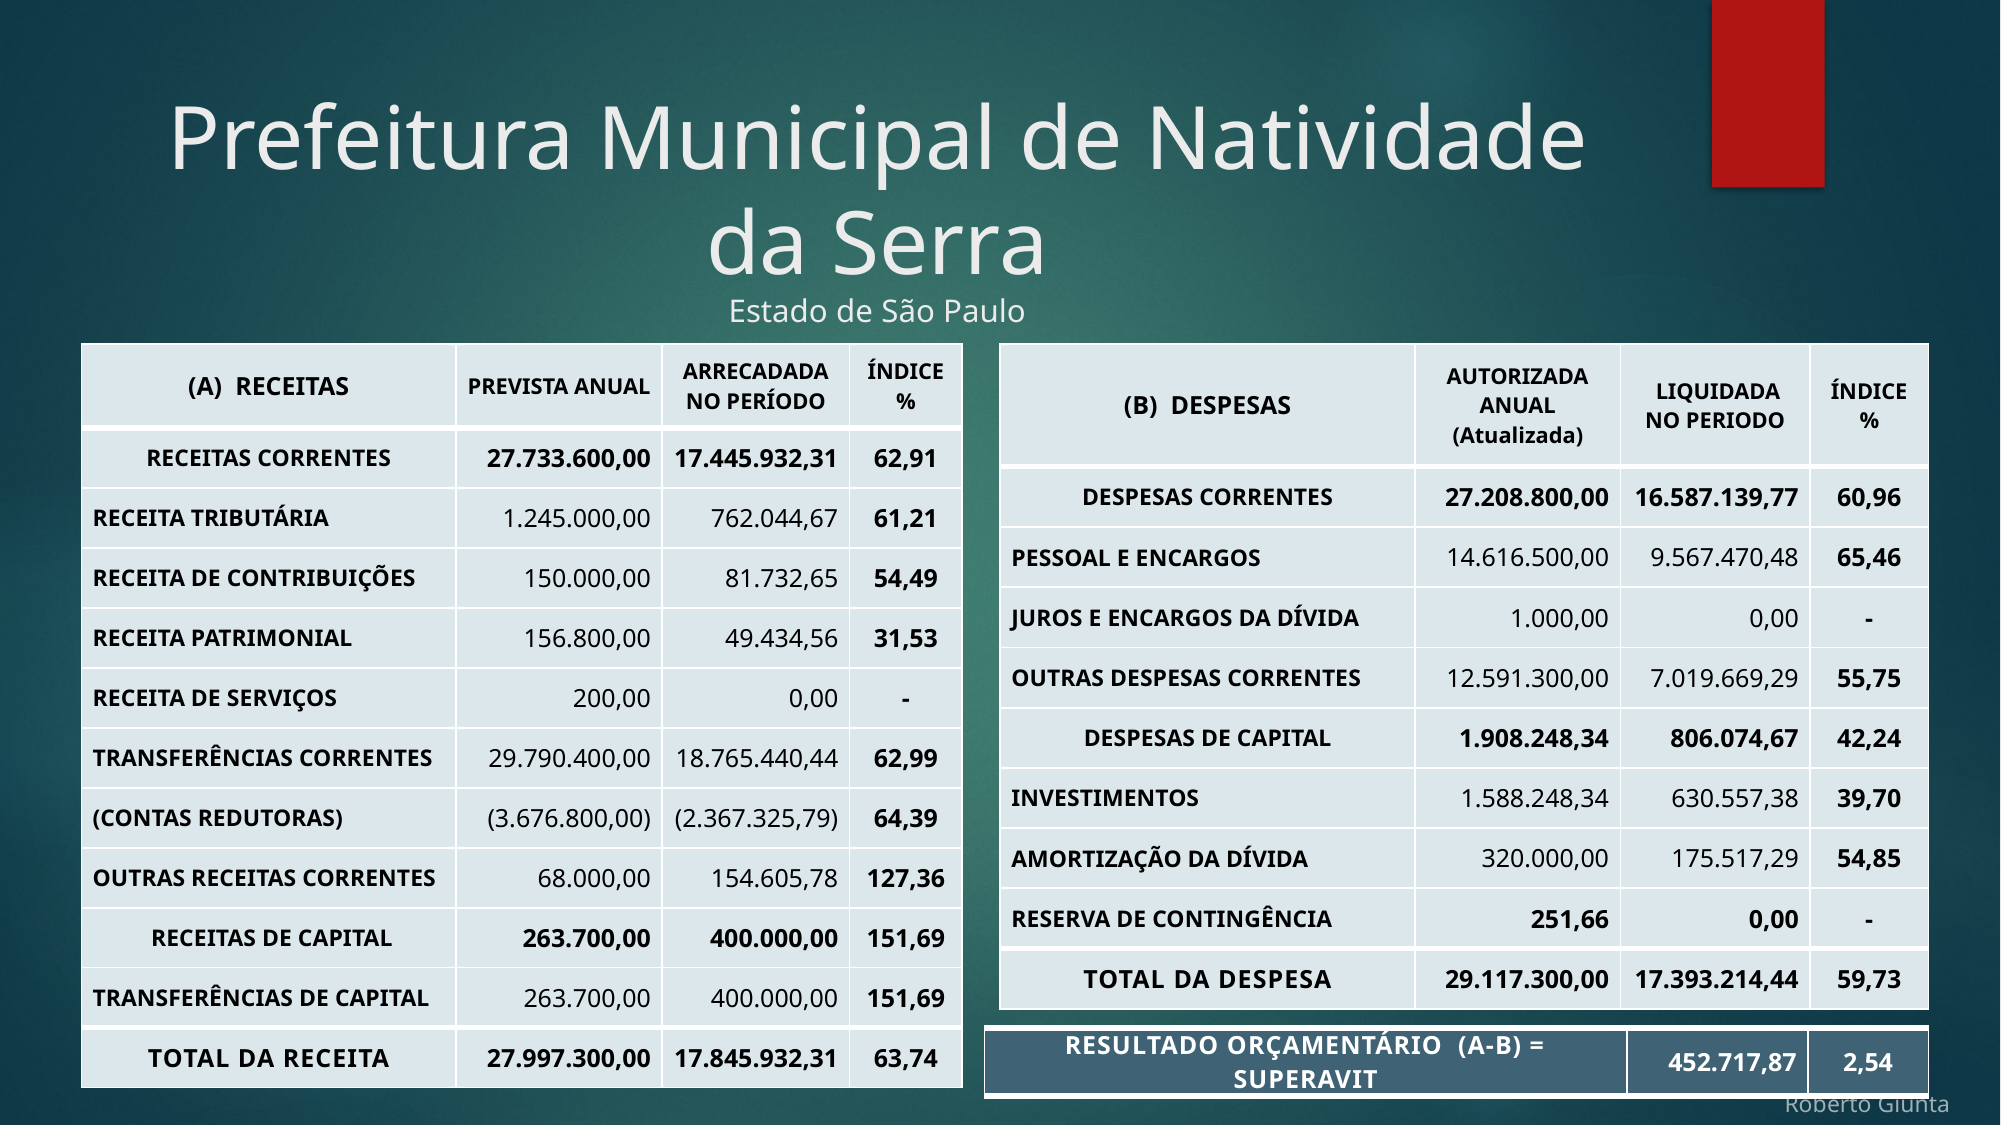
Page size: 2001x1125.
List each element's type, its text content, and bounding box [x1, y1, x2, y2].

table_cell 263.700,00 [457, 909, 661, 967]
table_cell 14.616.500,00 [1416, 528, 1620, 586]
table_cell 65,46 [1811, 528, 1928, 586]
table_cell 55,75 [1811, 648, 1928, 707]
table_header 2,54 [1809, 1031, 1928, 1074]
table_cell 18.765.440,44 [663, 729, 849, 787]
table_cell 54,49 [850, 549, 961, 607]
table_cell 1.908.248,34 [1416, 709, 1620, 767]
table_cell 64,39 [850, 789, 961, 847]
table_header AUTORIZADA ANUAL (Atualizada) [1416, 345, 1620, 464]
table_header (A) RECEITAS [82, 345, 455, 425]
table_cell 60,96 [1811, 469, 1928, 526]
table_cell 63,74 [850, 1030, 961, 1087]
table_cell DESPESAS CORRENTES [1001, 469, 1414, 526]
table_cell 9.567.470,48 [1621, 528, 1809, 586]
table_cell 62,91 [850, 431, 961, 487]
table_cell DESPESAS DE CAPITAL [1001, 709, 1414, 767]
table_cell RECEITA DE CONTRIBUIÇÕES [82, 549, 455, 607]
picture [0, 0, 2001, 1125]
table_cell 39,70 [1811, 769, 1928, 827]
table_header (B) DESPESAS [1001, 345, 1414, 464]
table_cell RESERVA DE CONTINGÊNCIA [1001, 889, 1414, 946]
table_header PREVISTA ANUAL [457, 345, 661, 425]
table_cell (3.676.800,00) [457, 789, 661, 847]
table_cell - [850, 669, 961, 727]
table_cell OUTRAS RECEITAS CORRENTES [82, 849, 455, 907]
table_cell 31,53 [850, 609, 961, 667]
table_cell 1.588.248,34 [1416, 769, 1620, 827]
table_cell 16.587.139,77 [1621, 469, 1809, 526]
table_cell - [1811, 588, 1928, 647]
table_cell 154.605,78 [663, 849, 849, 907]
table_header ÍNDICE % [850, 345, 961, 425]
table_cell 27.997.300,00 [457, 1030, 661, 1087]
table_cell 29.117.300,00 [1416, 951, 1620, 1008]
table_header 452.717,87 [1628, 1031, 1807, 1074]
table_cell 7.019.669,29 [1621, 648, 1809, 707]
table_cell 61,21 [850, 489, 961, 547]
table_cell 42,24 [1811, 709, 1928, 767]
table_cell 762.044,67 [663, 489, 849, 547]
table_cell 27.208.800,00 [1416, 469, 1620, 526]
table_cell INVESTIMENTOS [1001, 769, 1414, 827]
table_cell 17.845.932,31 [663, 1030, 849, 1087]
table_cell 806.074,67 [1621, 709, 1809, 767]
table_cell 12.591.300,00 [1416, 648, 1620, 707]
table_cell 630.557,38 [1621, 769, 1809, 827]
table_cell AMORTIZAÇÃO DA DÍVIDA [1001, 829, 1414, 887]
table_cell 320.000,00 [1416, 829, 1620, 887]
table_cell TOTAL DA DESPESA [1001, 951, 1414, 1008]
table_cell RECEITA DE SERVIÇOS [82, 669, 455, 727]
table_header LIQUIDADA NO PERIODO [1621, 345, 1809, 464]
table_cell - [1811, 889, 1928, 946]
table_cell 0,00 [663, 669, 849, 727]
table_cell 127,36 [850, 849, 961, 907]
table_cell 400.000,00 [663, 968, 849, 1025]
table_cell 0,00 [1621, 588, 1809, 647]
table_cell 54,85 [1811, 829, 1928, 887]
table_cell PESSOAL E ENCARGOS [1001, 528, 1414, 586]
table_cell 17.445.932,31 [663, 431, 849, 487]
table_cell 1.000,00 [1416, 588, 1620, 647]
table_cell 150.000,00 [457, 549, 661, 607]
table_cell (CONTAS REDUTORAS) [82, 789, 455, 847]
table_header ÍNDICE % [1811, 345, 1928, 464]
table_cell TOTAL DA RECEITA [82, 1030, 455, 1087]
table_cell 1.245.000,00 [457, 489, 661, 547]
table_cell 29.790.400,00 [457, 729, 661, 787]
table_cell 156.800,00 [457, 609, 661, 667]
table_cell 59,73 [1811, 951, 1928, 1008]
table_cell RECEITAS DE CAPITAL [82, 909, 455, 967]
table_cell 62,99 [850, 729, 961, 787]
title Prefeitura Municipal de Natividade da Serra Estado de São Paulo [106, 74, 1649, 304]
table_cell 49.434,56 [663, 609, 849, 667]
table_cell 400.000,00 [663, 909, 849, 967]
table_cell RECEITAS CORRENTES [82, 431, 455, 487]
table_cell RECEITA PATRIMONIAL [82, 609, 455, 667]
table_cell TRANSFERÊNCIAS DE CAPITAL [82, 968, 455, 1025]
table_cell 151,69 [850, 909, 961, 967]
table_cell 251,66 [1416, 889, 1620, 946]
footer Roberto Giunta [1332, 1074, 1966, 1125]
table_cell RECEITA TRIBUTÁRIA [82, 489, 455, 547]
table_header RESULTADO ORÇAMENTÁRIO (A-B) = SUPERAVIT [985, 1031, 1626, 1093]
table_cell 200,00 [457, 669, 661, 727]
table_cell JUROS E ENCARGOS DA DÍVIDA [1001, 588, 1414, 647]
table_cell 81.732,65 [663, 549, 849, 607]
table_cell TRANSFERÊNCIAS CORRENTES [82, 729, 455, 787]
table_cell OUTRAS DESPESAS CORRENTES [1001, 648, 1414, 707]
table_cell 263.700,00 [457, 968, 661, 1025]
table_cell 0,00 [1621, 889, 1809, 946]
table_cell 27.733.600,00 [457, 431, 661, 487]
table_header ARRECADADA NO PERÍODO [663, 345, 849, 425]
table_cell (2.367.325,79) [663, 789, 849, 847]
table_cell 151,69 [850, 968, 961, 1025]
table_cell 17.393.214,44 [1621, 951, 1809, 1008]
table_cell 68.000,00 [457, 849, 661, 907]
table_cell 175.517,29 [1621, 829, 1809, 887]
